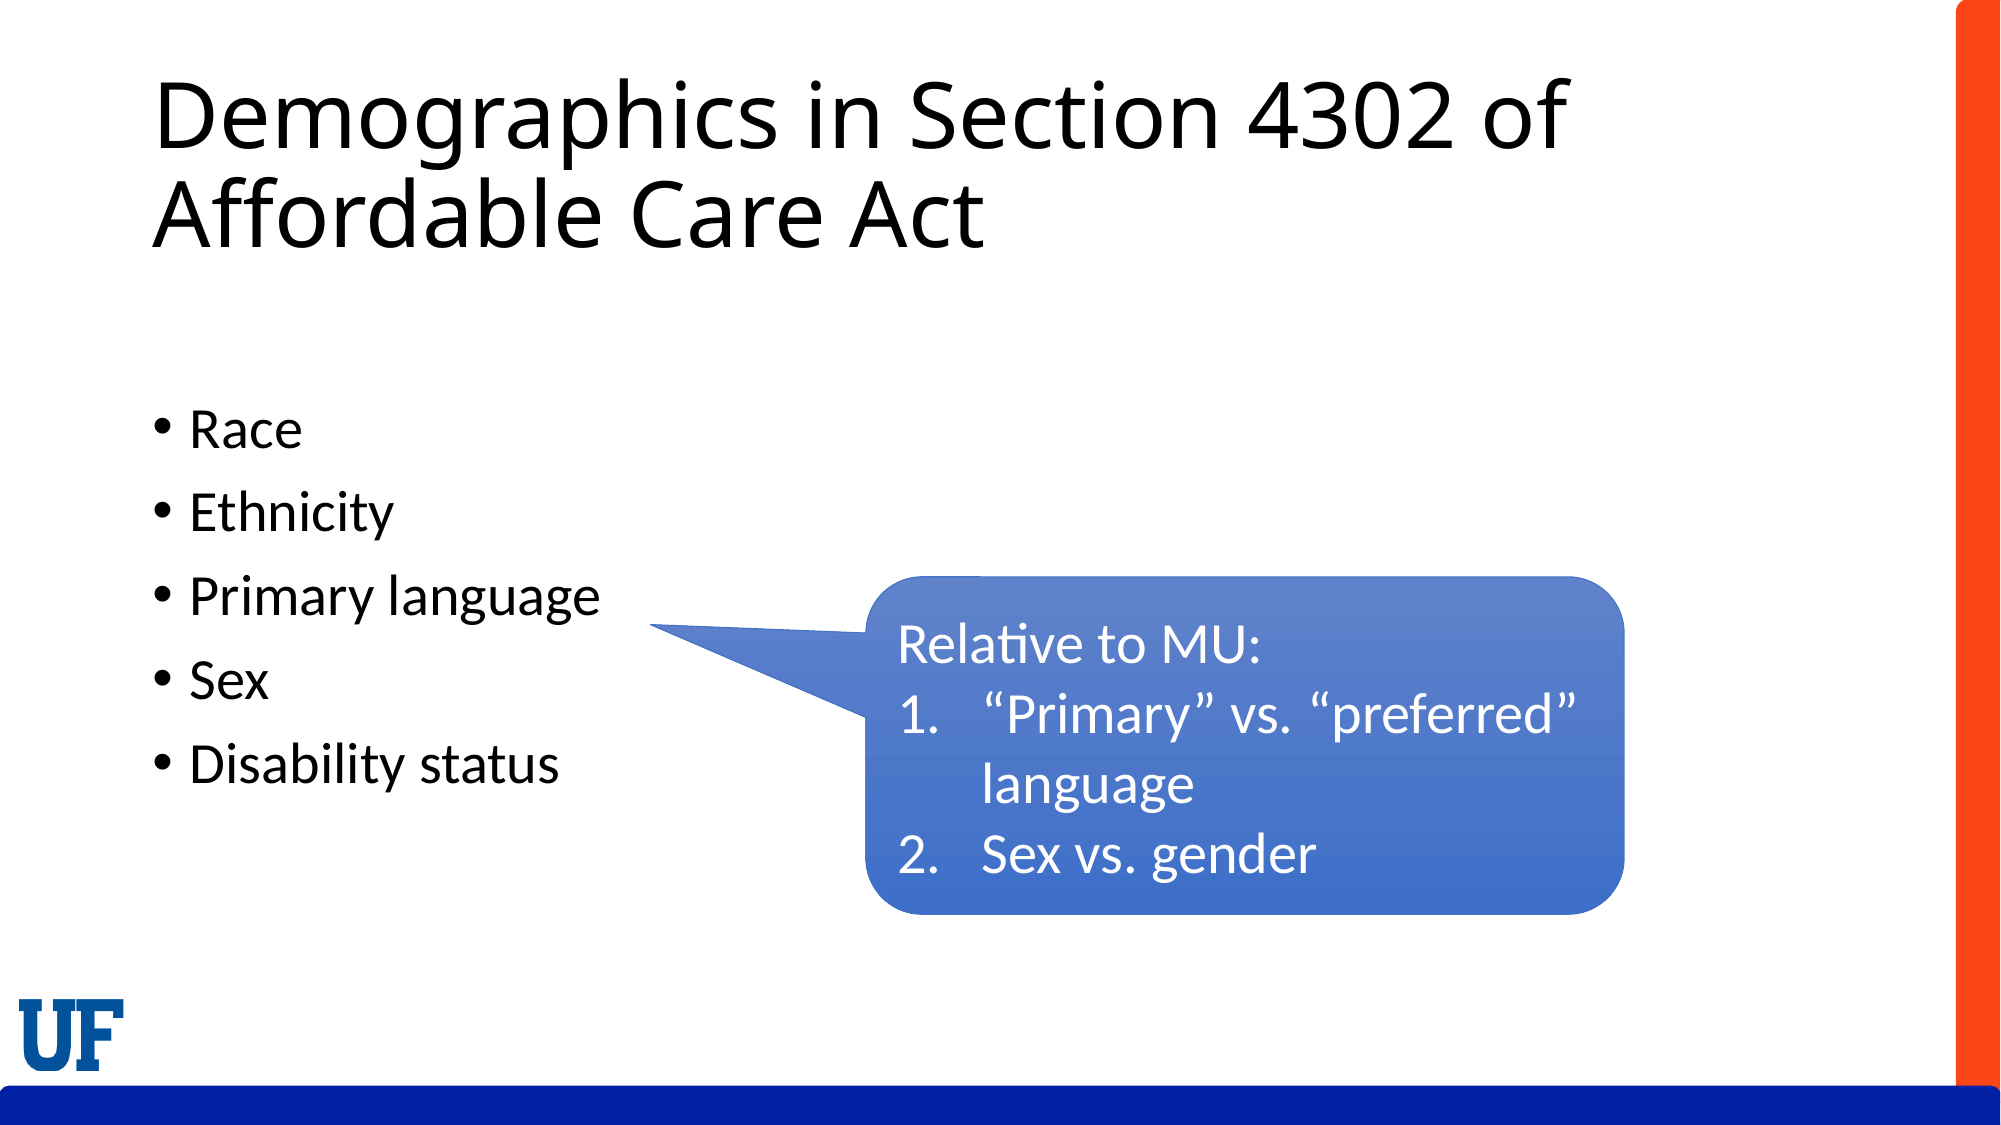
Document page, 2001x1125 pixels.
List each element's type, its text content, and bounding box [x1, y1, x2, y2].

text_box Relative to MU: “Primary” vs. “preferred” language Sex vs. gender [650, 576, 1625, 915]
list Race Ethnicity Primary language Sex Disability status [137, 299, 1863, 1014]
title Demographics in Section 4302 of Affordable Care Act [137, 59, 1863, 278]
